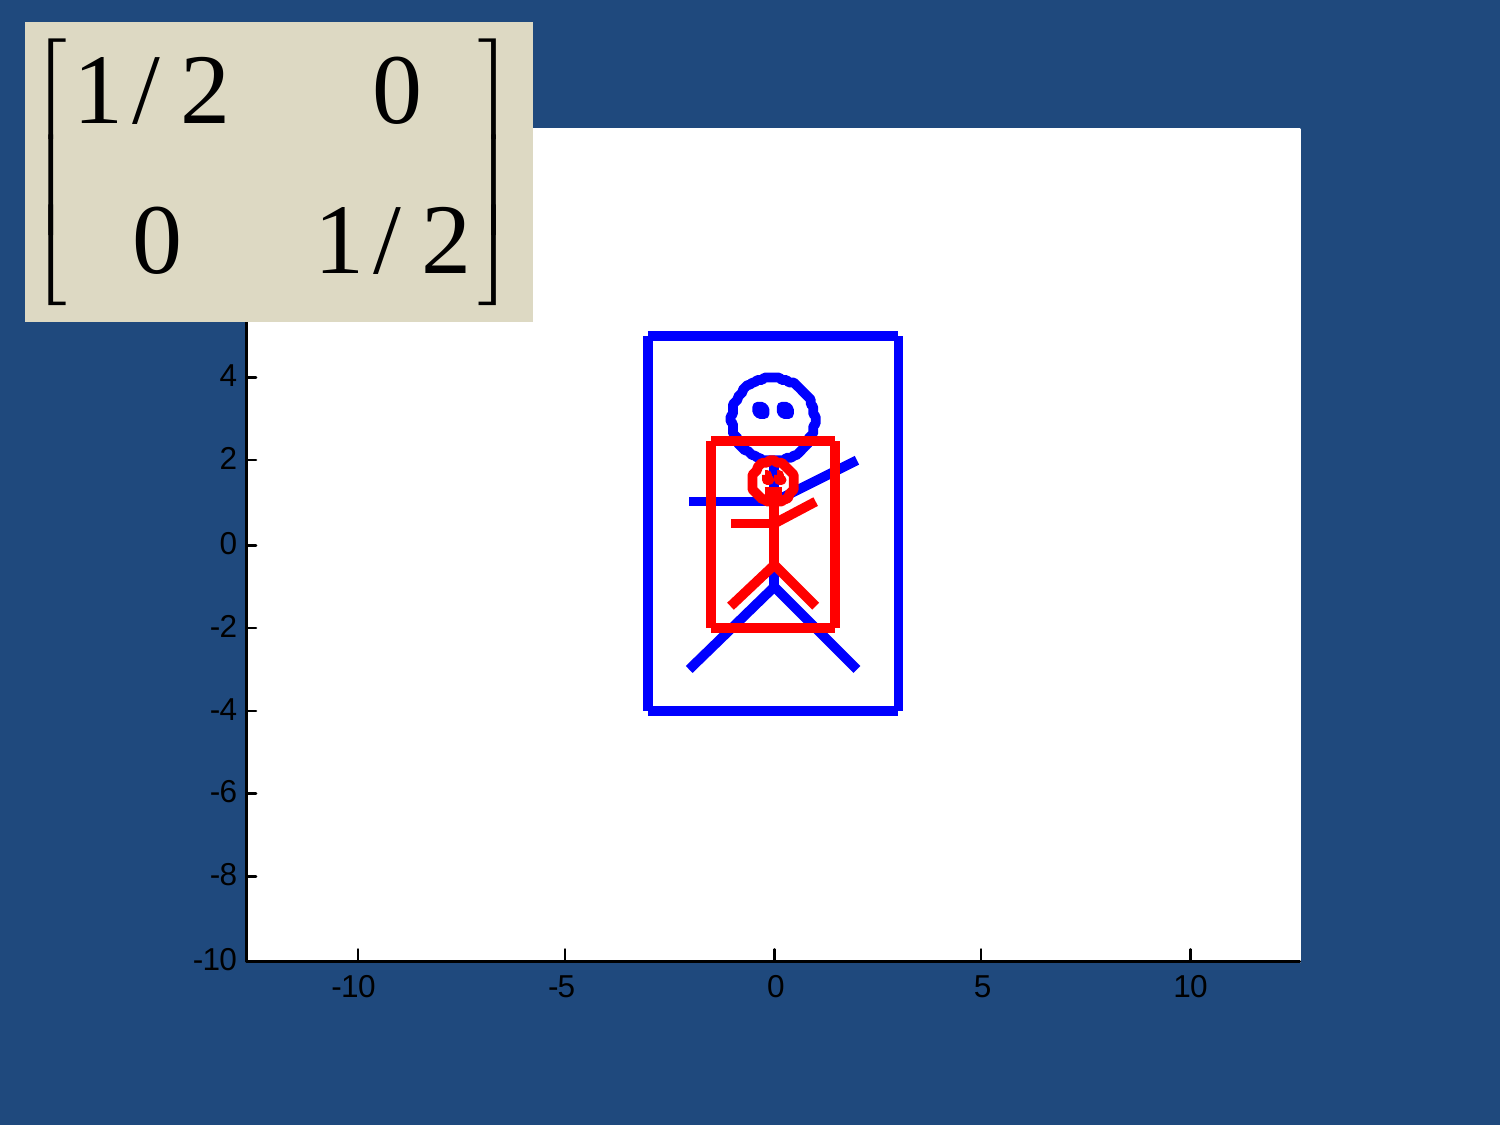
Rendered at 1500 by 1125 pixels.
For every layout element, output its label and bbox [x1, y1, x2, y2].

picture [68, 51, 1432, 1074]
text_box [24, 21, 534, 322]
